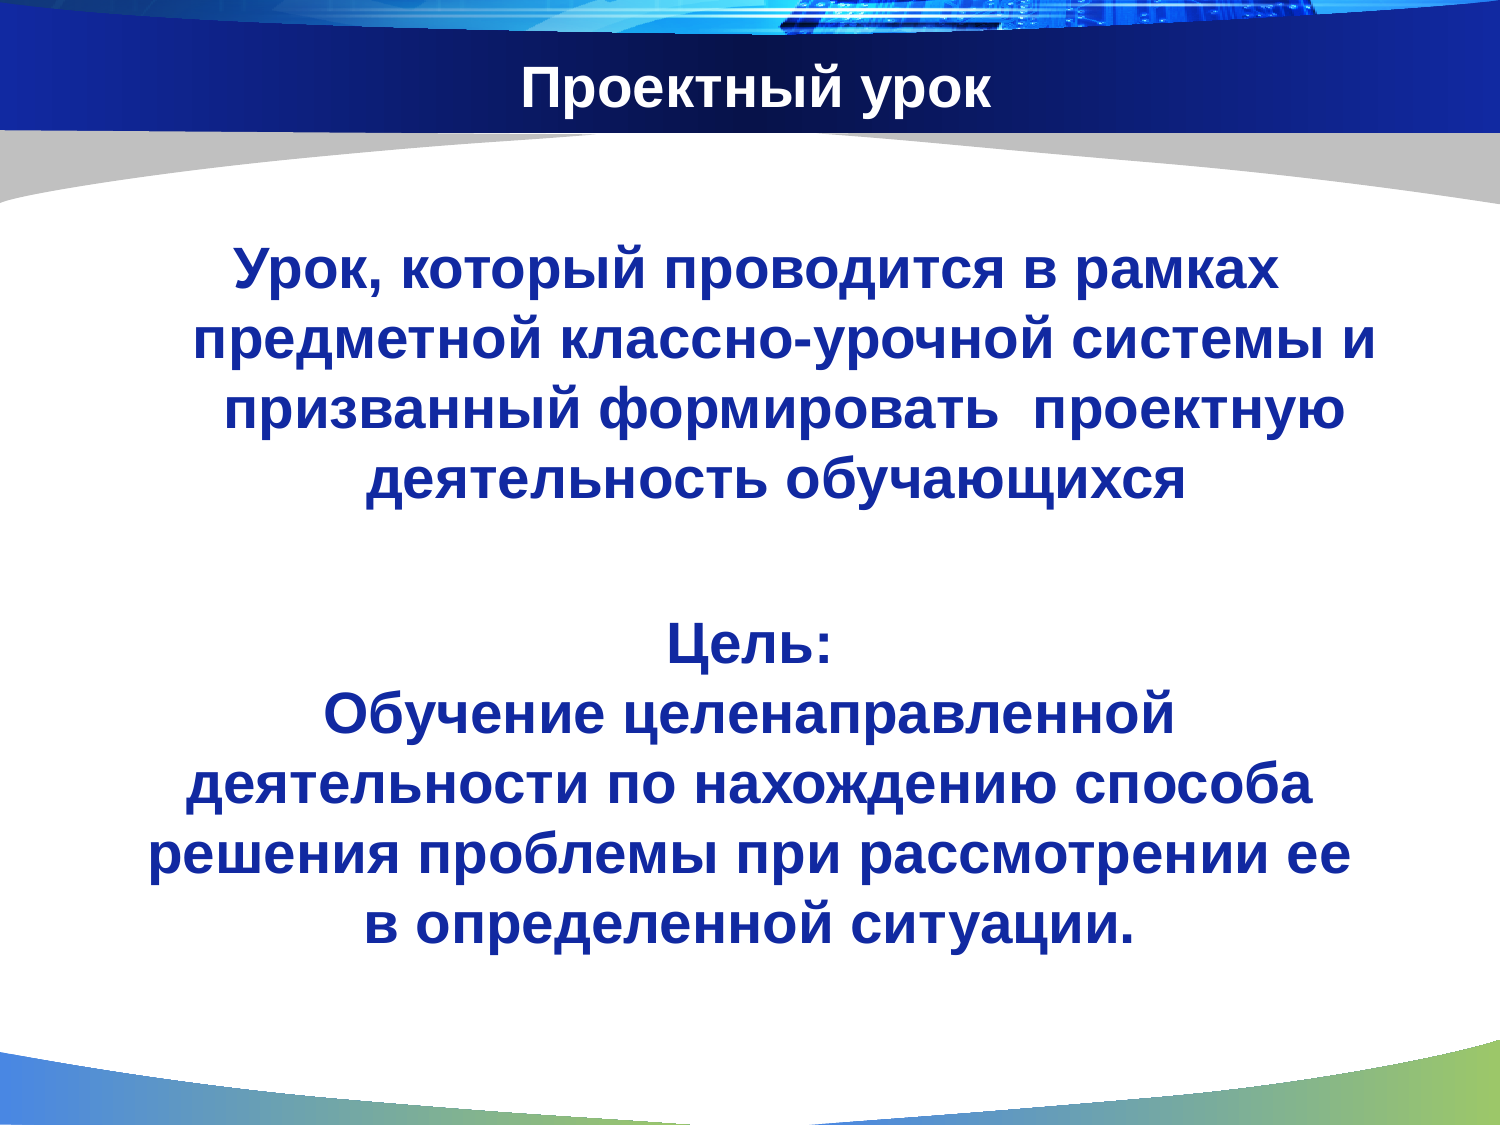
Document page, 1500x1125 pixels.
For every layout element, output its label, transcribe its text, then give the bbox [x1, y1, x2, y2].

list Урок, который проводится в рамках предметной классно-урочной системы и призванный формировать проектную деятельность обучающихся [81, 222, 1433, 647]
picture [0, 0, 1492, 35]
text_box Цель: Обучение целенаправленной деятельности по нахождению способа решения проблемы при рассмотрении ее в определенной ситуации. [128, 597, 1371, 1033]
title Проектный урок [112, 37, 1401, 131]
